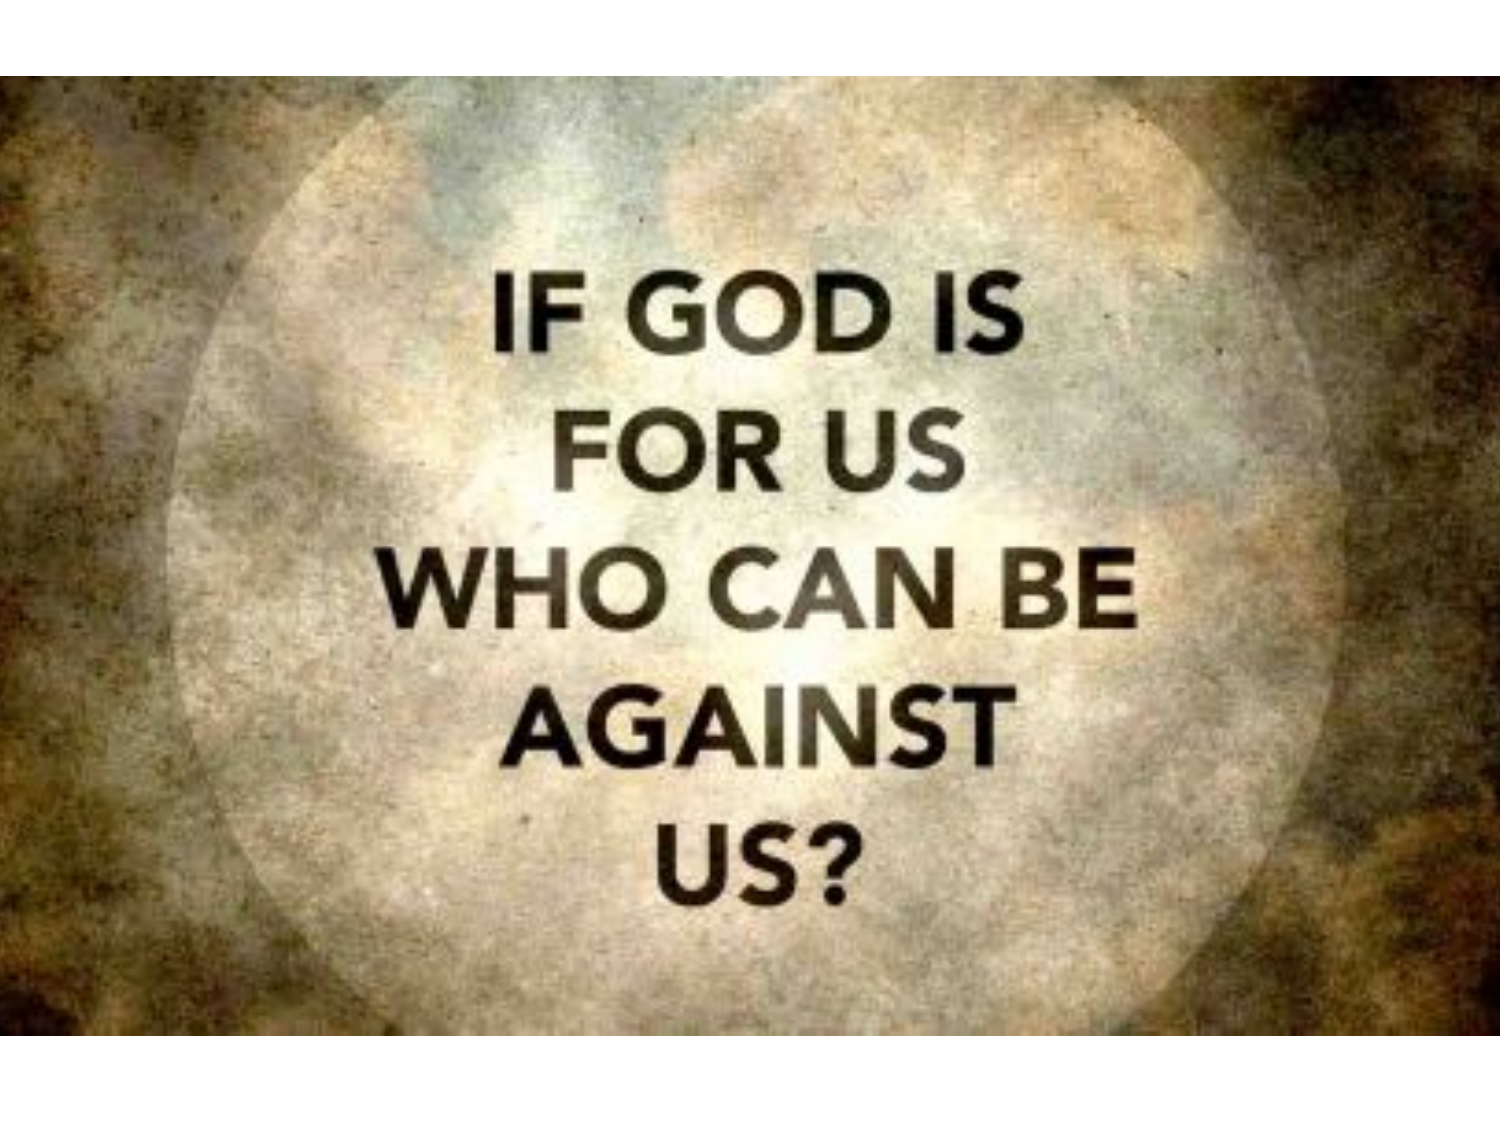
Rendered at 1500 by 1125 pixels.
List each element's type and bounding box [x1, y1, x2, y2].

picture [0, 76, 1500, 1036]
